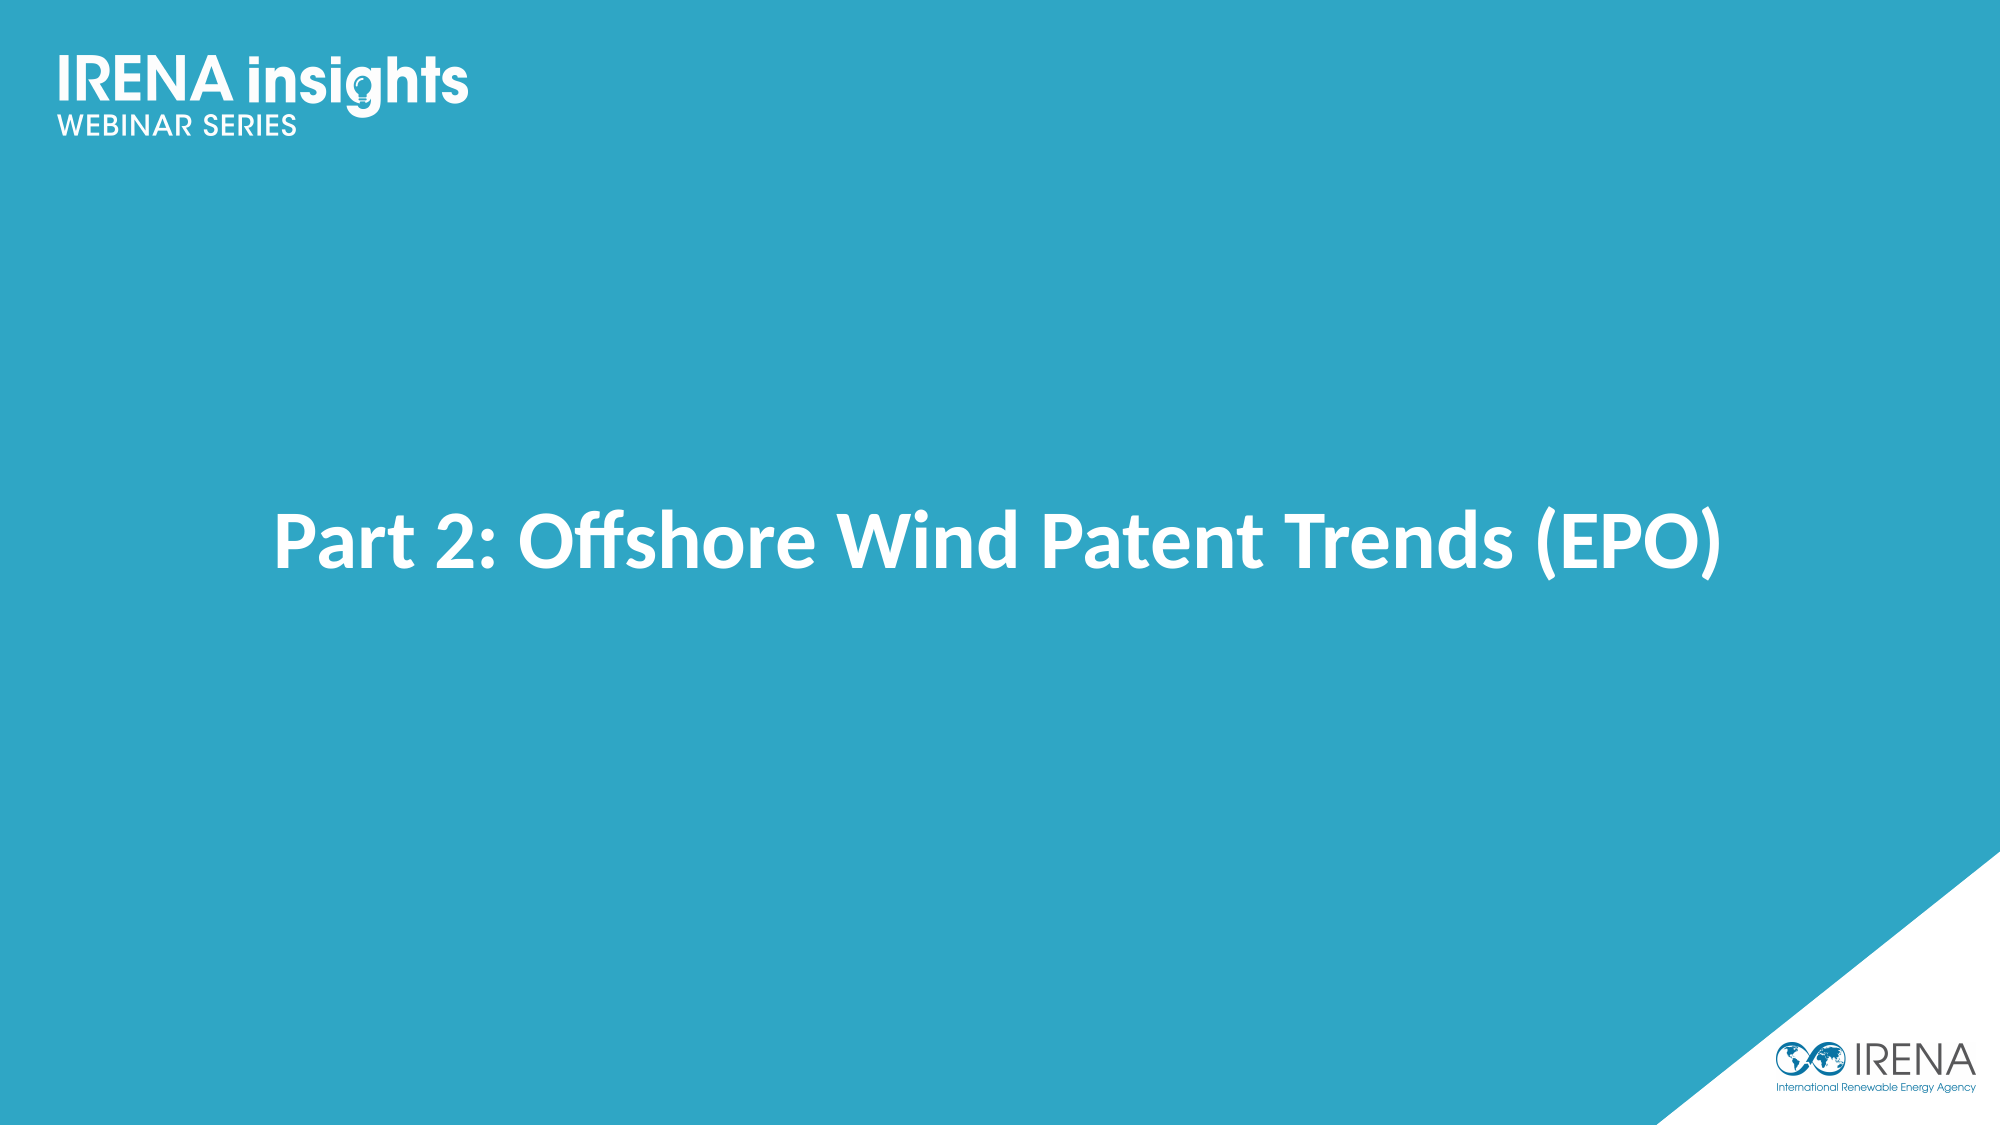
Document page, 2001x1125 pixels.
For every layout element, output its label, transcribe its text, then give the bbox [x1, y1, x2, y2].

picture [57, 55, 468, 136]
picture [1776, 1042, 1785, 1052]
text_box Part 2: Offshore Wind Patent Trends (EPO) [0, 478, 2000, 593]
picture [1776, 1042, 1976, 1093]
